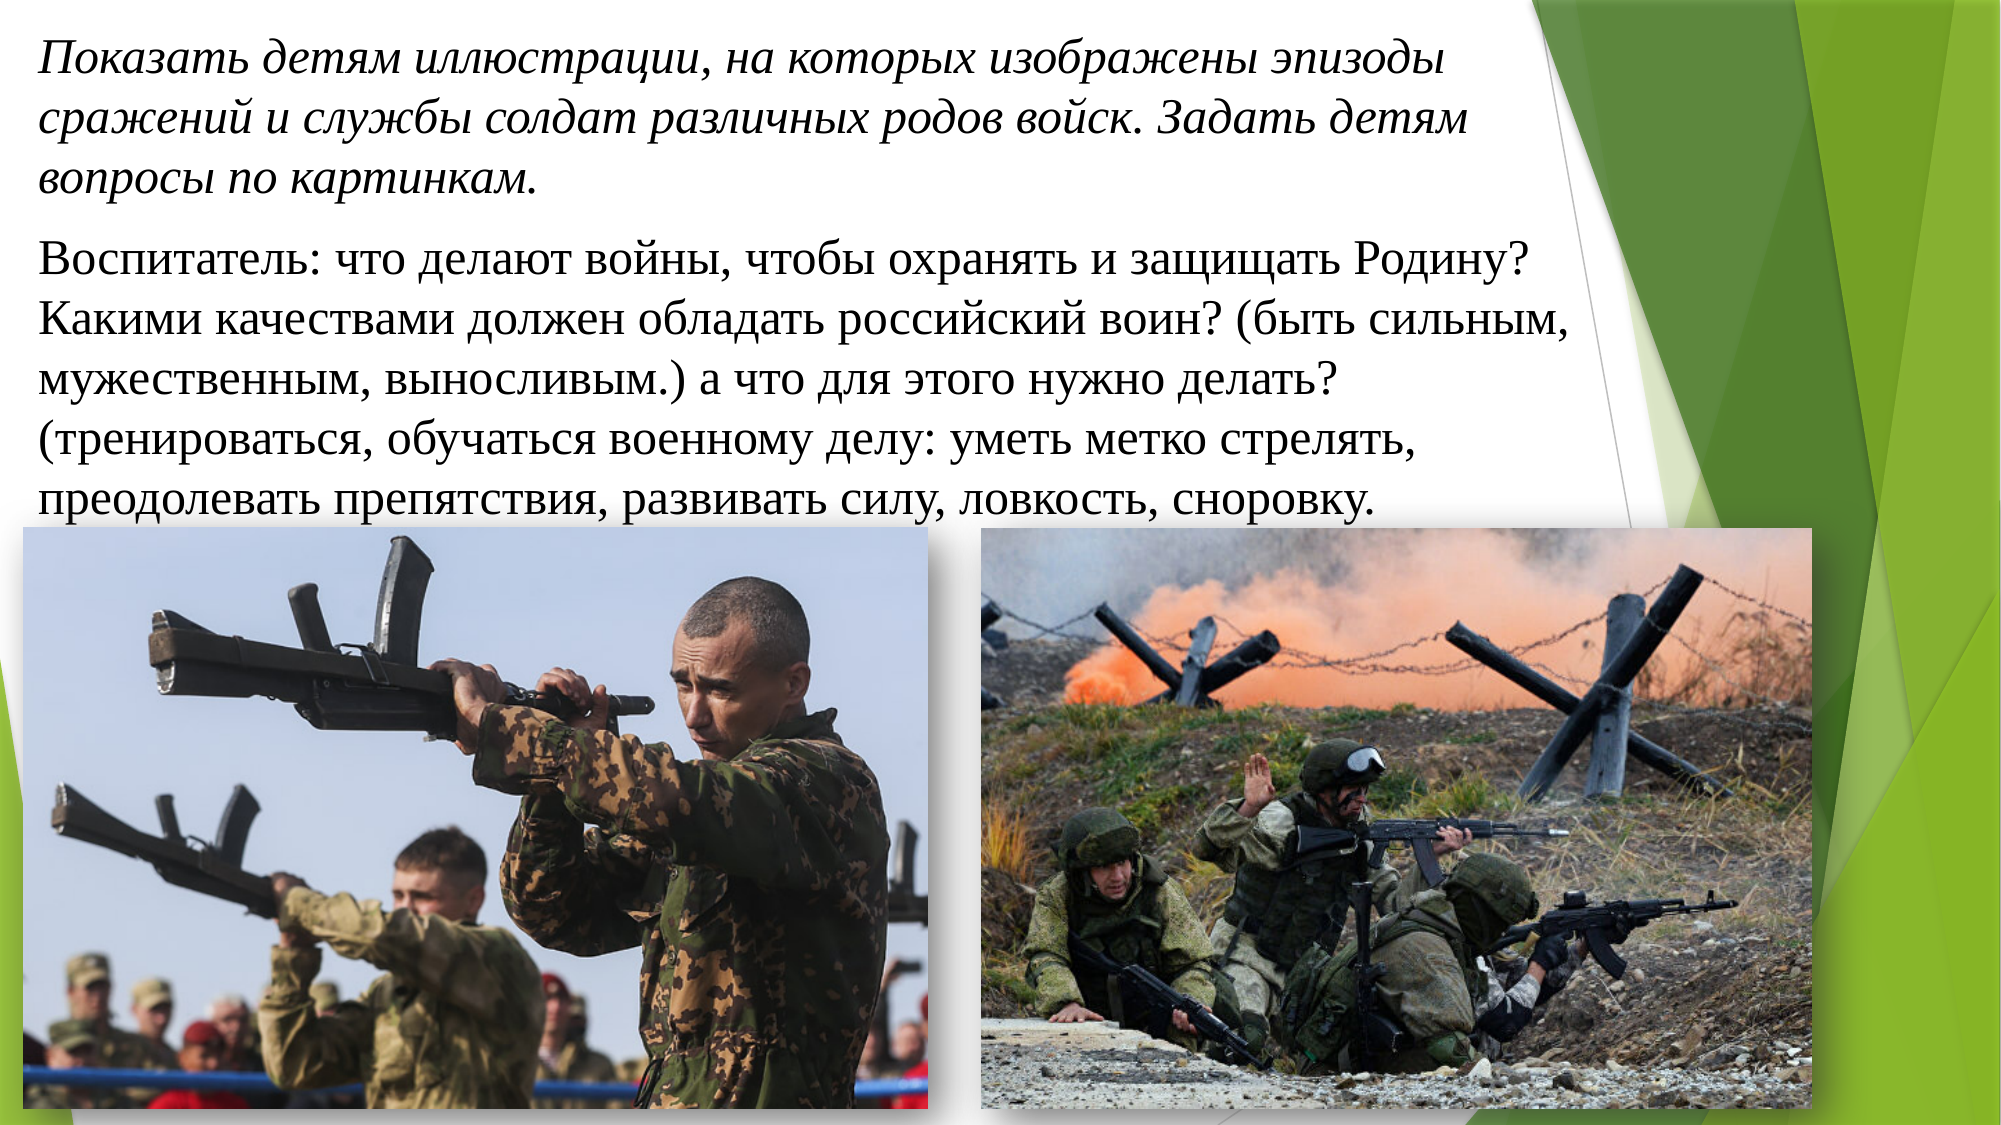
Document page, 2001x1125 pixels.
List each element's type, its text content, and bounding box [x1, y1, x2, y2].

list Показать детям иллюстрации, на которых изображены эпизоды сражений и службы солдат различных родов войск. Задать детям вопросы по картинкам. Воспитатель: что делают войны, чтобы охранять и защищать Родину? Какими качествами должен обладать российский воин? (быть сильным, мужественным, выносливым.) а что для этого нужно делать? (тренироваться, обучаться военному делу: уметь метко стрелять, преодолевать препятствия, развивать силу, ловкость, сноровку. [23, 16, 1660, 529]
picture [981, 527, 1812, 1110]
picture [22, 526, 929, 1110]
